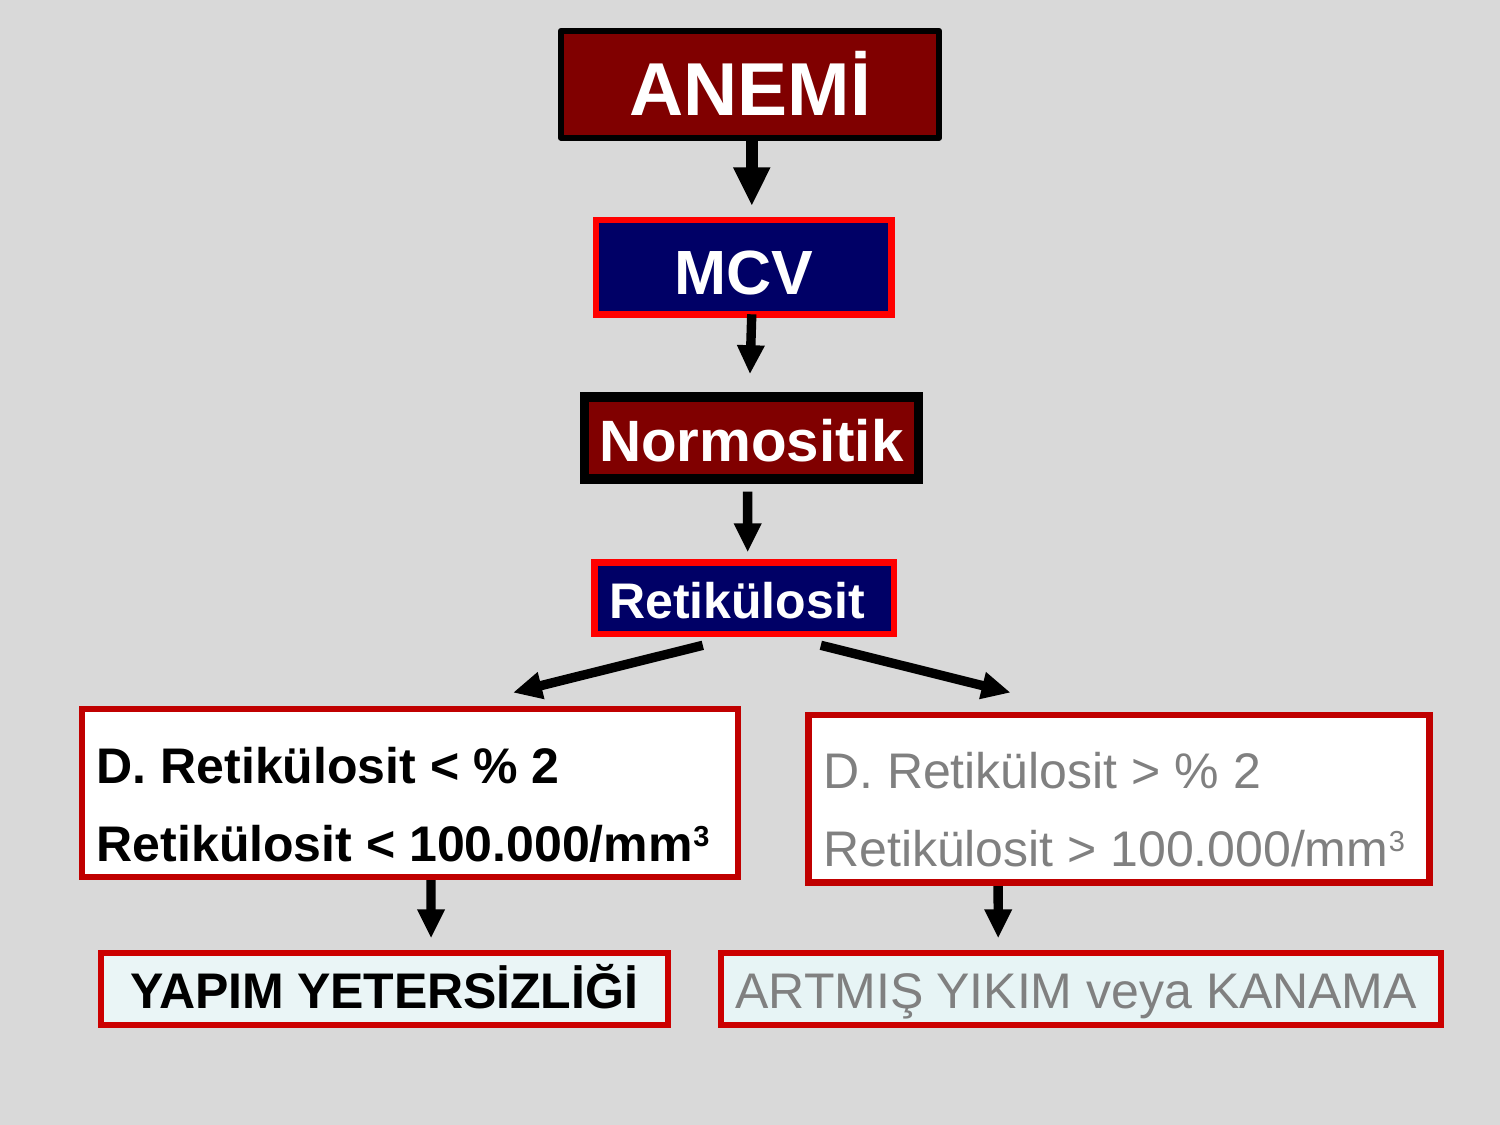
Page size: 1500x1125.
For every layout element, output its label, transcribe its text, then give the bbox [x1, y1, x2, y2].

text_box ARTMIŞ YIKIM veya KANAMA [721, 953, 1442, 1025]
text_box [744, 314, 757, 374]
text_box [513, 645, 703, 696]
text_box [992, 883, 1005, 938]
text_box D. Retikülosit < % 2 Retikülosit < 100.000/mm3 [82, 709, 739, 877]
text_box MCV [596, 220, 892, 315]
text_box [424, 877, 438, 938]
text_box [745, 137, 759, 205]
text_box YAPIM YETERSİZLİĞİ [100, 953, 668, 1025]
text_box [741, 491, 754, 552]
text_box Normositik [584, 397, 919, 479]
text_box D. Retikülosit > % 2 Retikülosit > 100.000/mm3 [808, 714, 1430, 883]
text_box Retikülosit [594, 562, 894, 635]
title ANEMİ [560, 31, 940, 138]
text_box [820, 645, 1010, 696]
